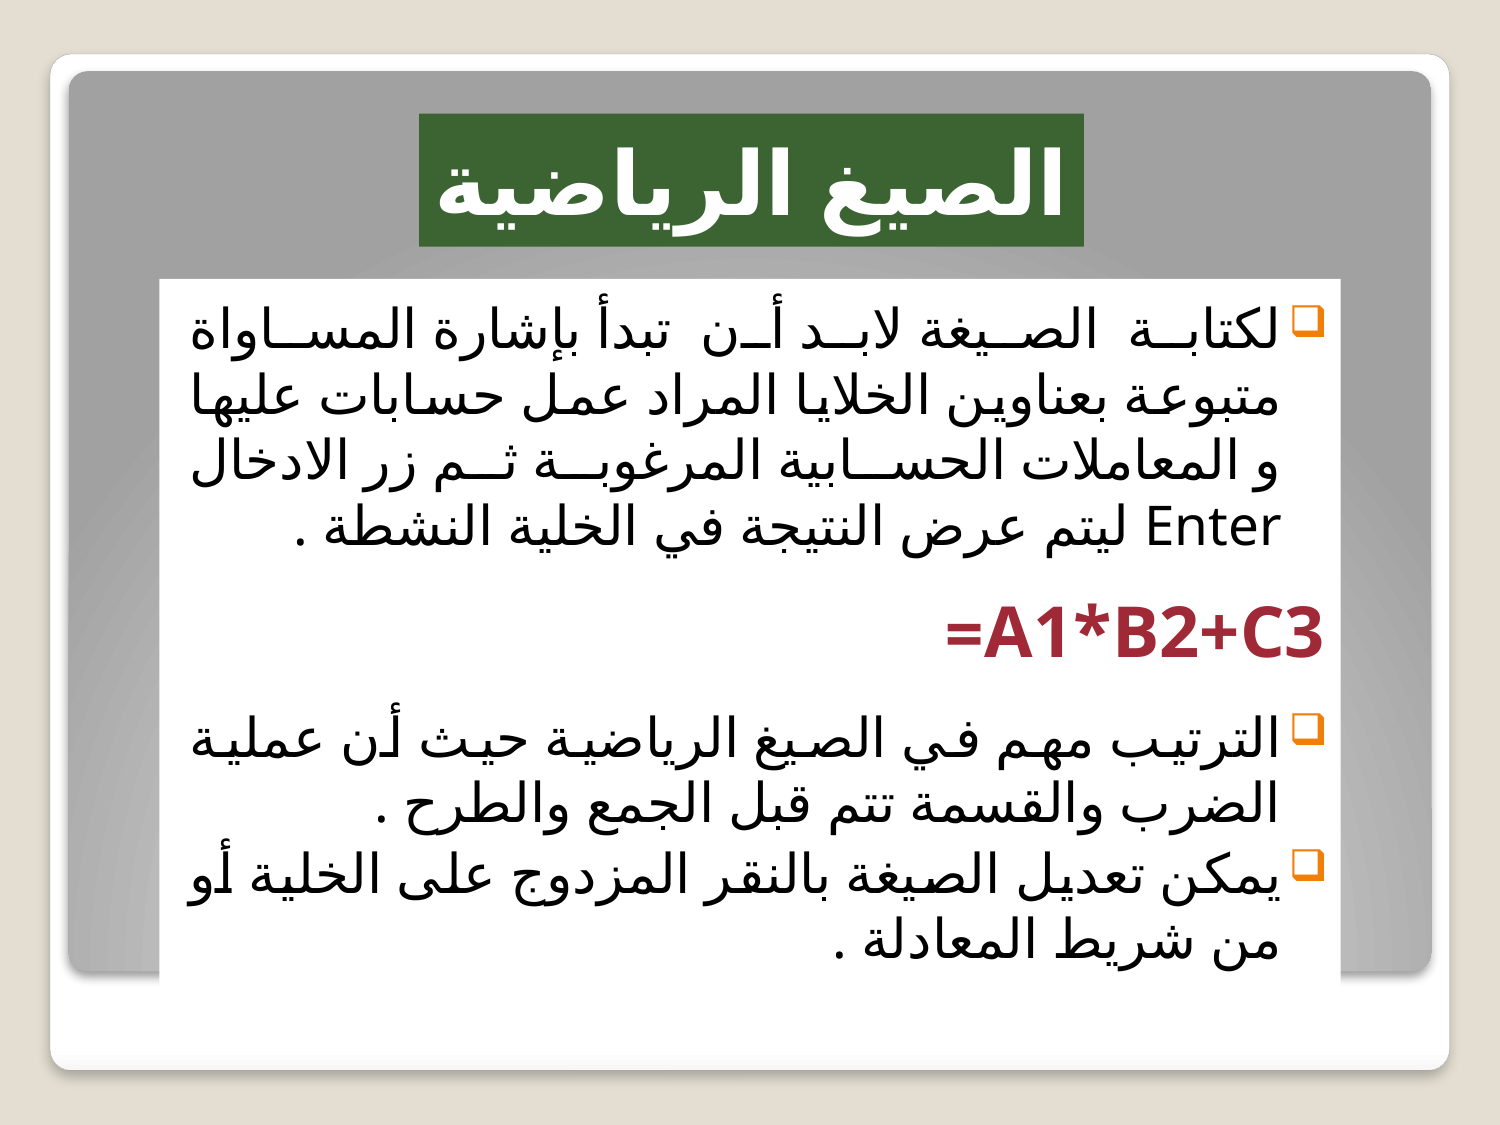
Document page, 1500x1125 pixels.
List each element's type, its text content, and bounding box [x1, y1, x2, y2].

text_box الصيغ الرياضية [419, 113, 1084, 247]
list لكتابة الصيغة لابد أن تبدأ بإشارة المساواة متبوعة بعناوين الخلايا المراد عمل حسابات عليها و المعاملات الحسابية المرغوبة ثم زر الادخال Enter ليتم عرض النتيجة في الخلية النشطة . A1*B2+C3= الترتيب مهم في الصيغ الرياضية حيث أن عملية الضرب والقسمة تتم قبل الجمع والطرح . يمكن تعديل الصيغة بالنقر المزدوج على الخلية أو من شريط المعادلة . [159, 278, 1341, 988]
